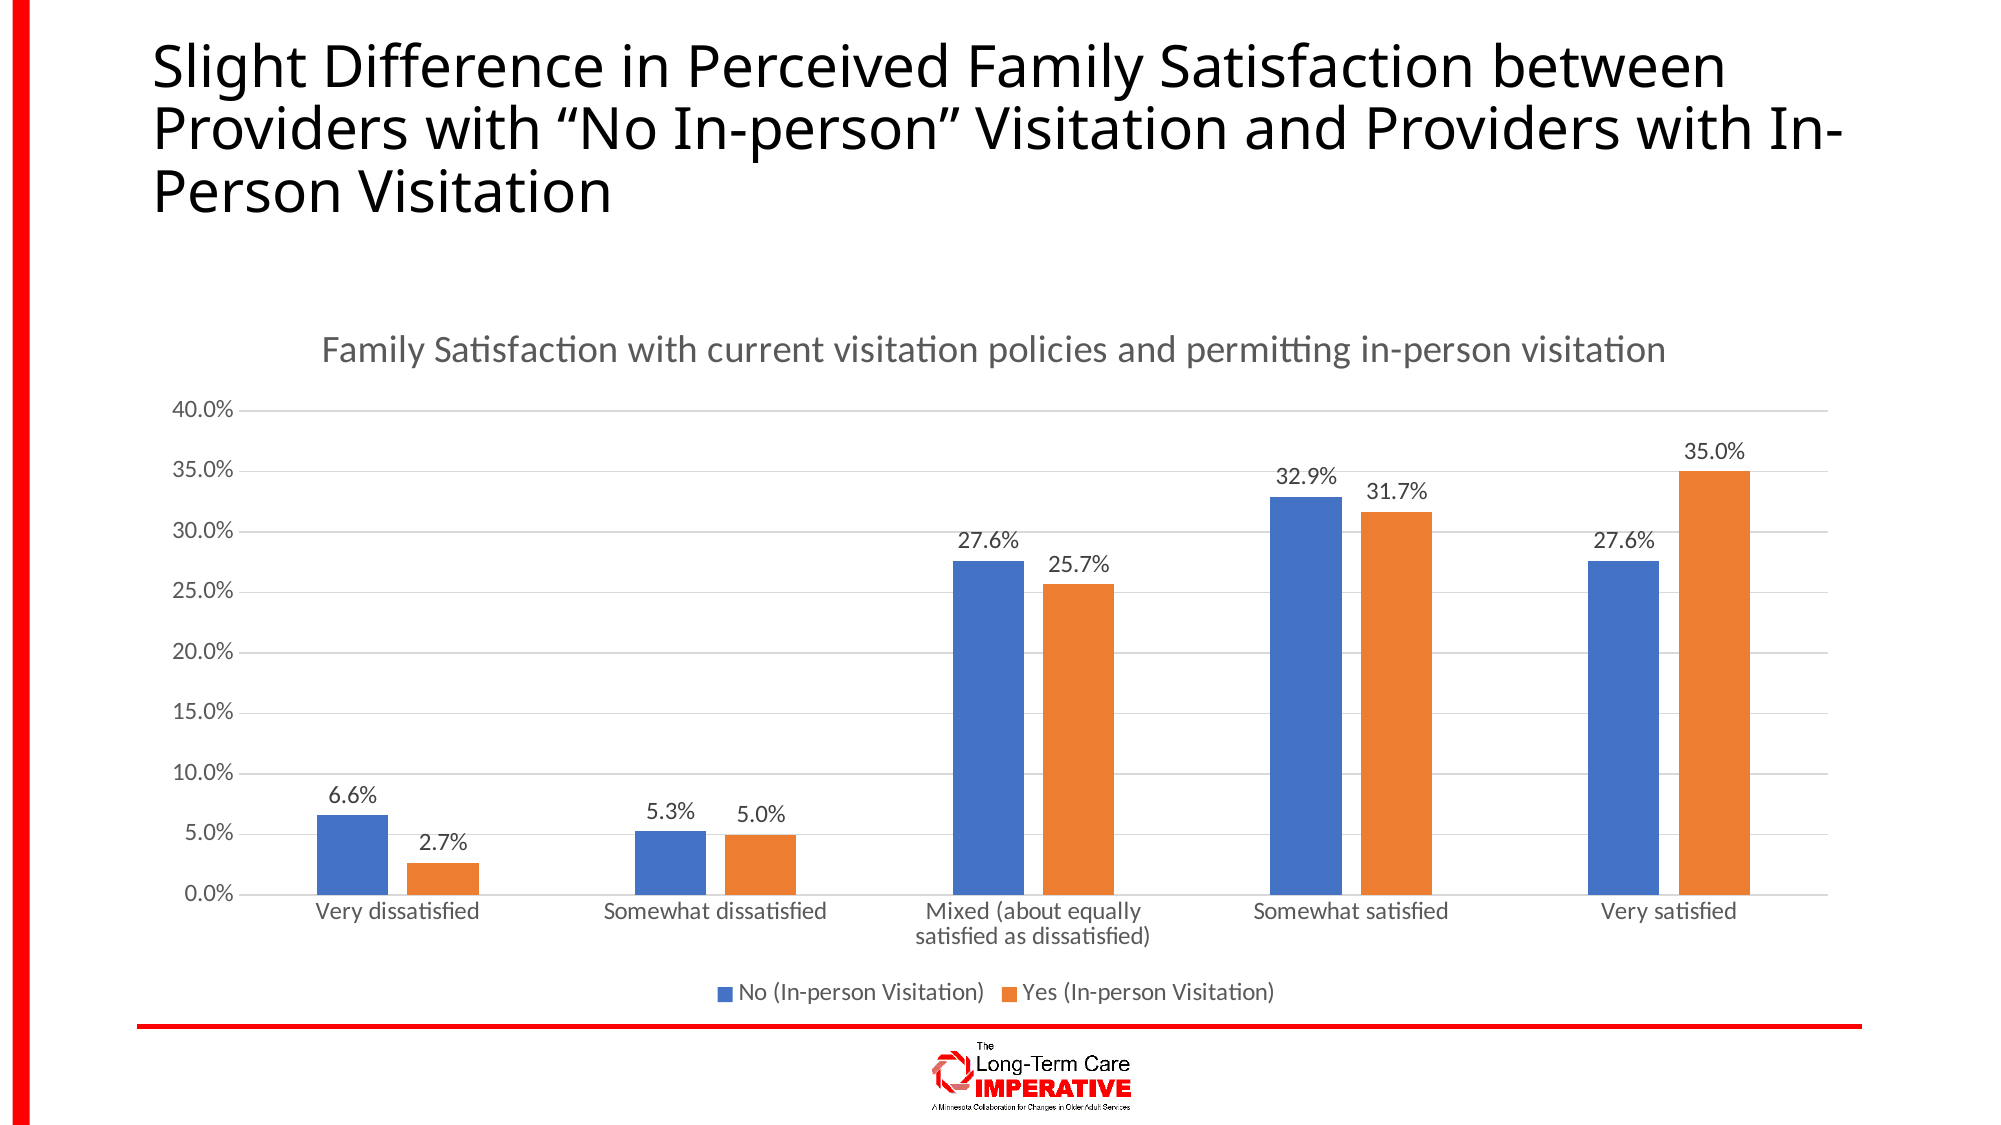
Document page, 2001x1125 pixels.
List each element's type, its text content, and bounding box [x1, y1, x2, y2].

chart [137, 299, 1863, 1014]
title Slight Difference in Perceived Family Satisfaction between Providers with “No In-person” Visitation and Providers with In-Person Visitation [137, 22, 1863, 240]
picture [932, 1039, 1138, 1115]
